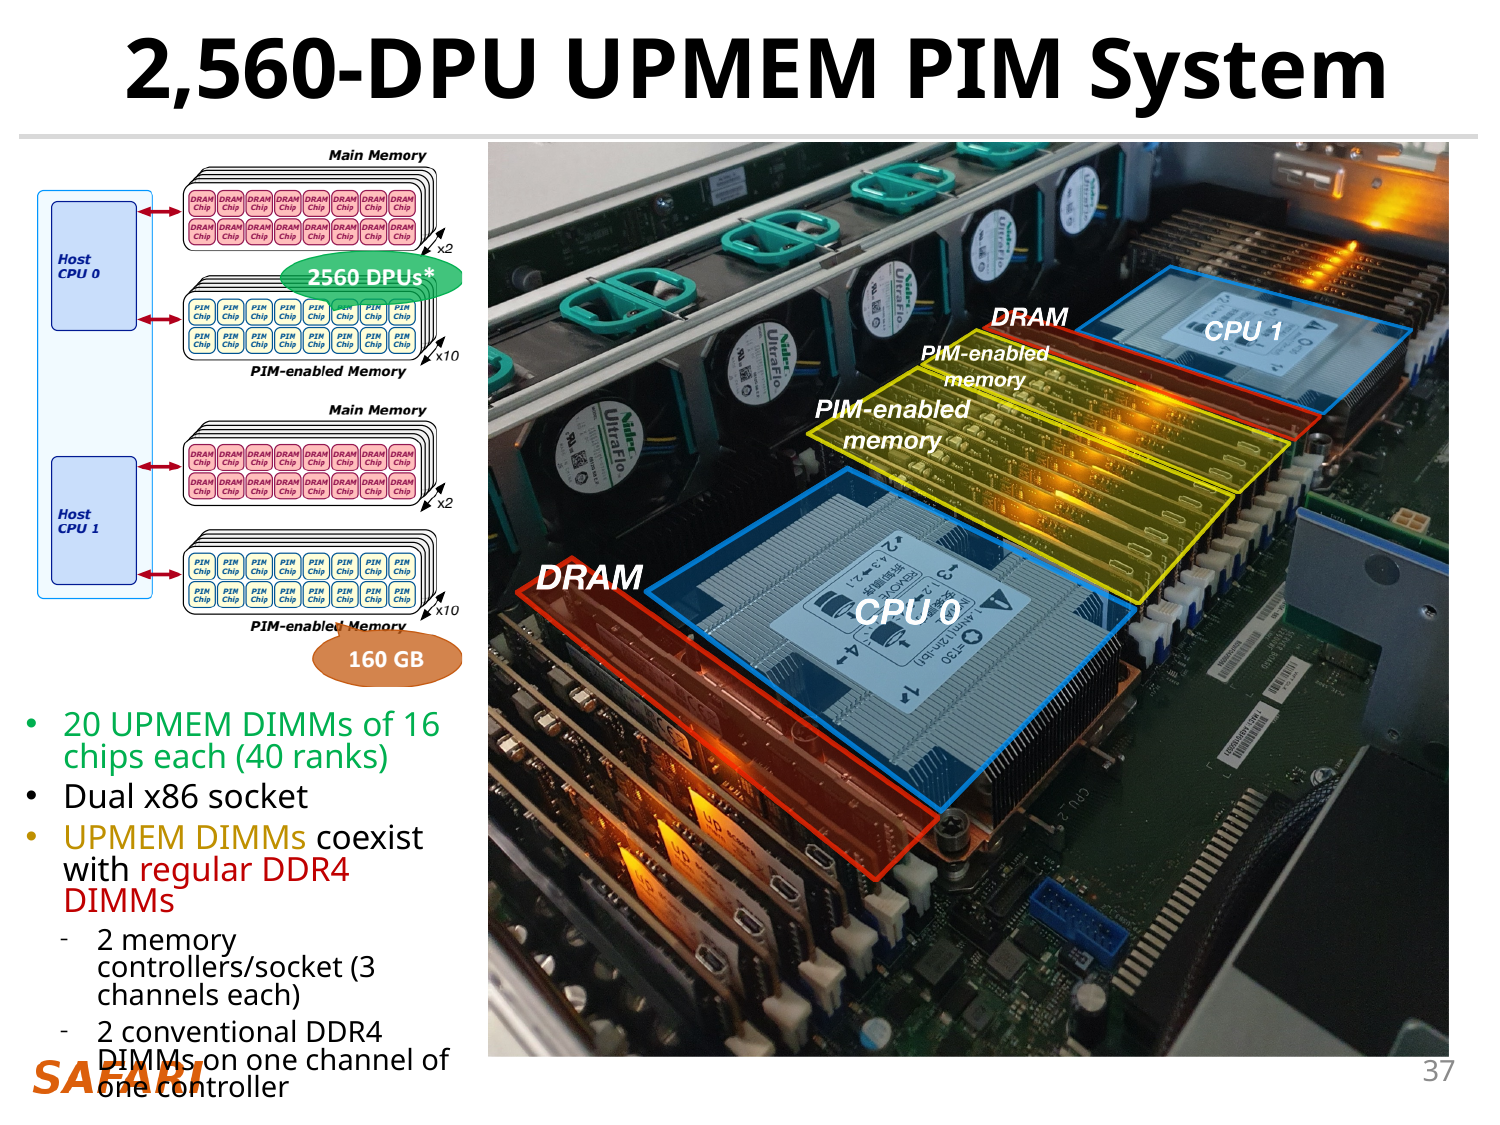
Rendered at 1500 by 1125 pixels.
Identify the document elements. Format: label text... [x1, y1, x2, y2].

title 2,560-DPU UPMEM PIM System [27, 21, 1487, 122]
picture [488, 142, 1449, 1057]
picture [31, 1063, 209, 1104]
picture [36, 141, 463, 687]
list 20 UPMEM DIMMs of 16 chips each (40 ranks) Dual x86 socket UPMEM DIMMs coexist with regular DDR4 DIMMs 2 memory controllers/socket (3 channels each) 2 conventional DDR4 DIMMs on one channel of one controller [10, 703, 483, 1063]
